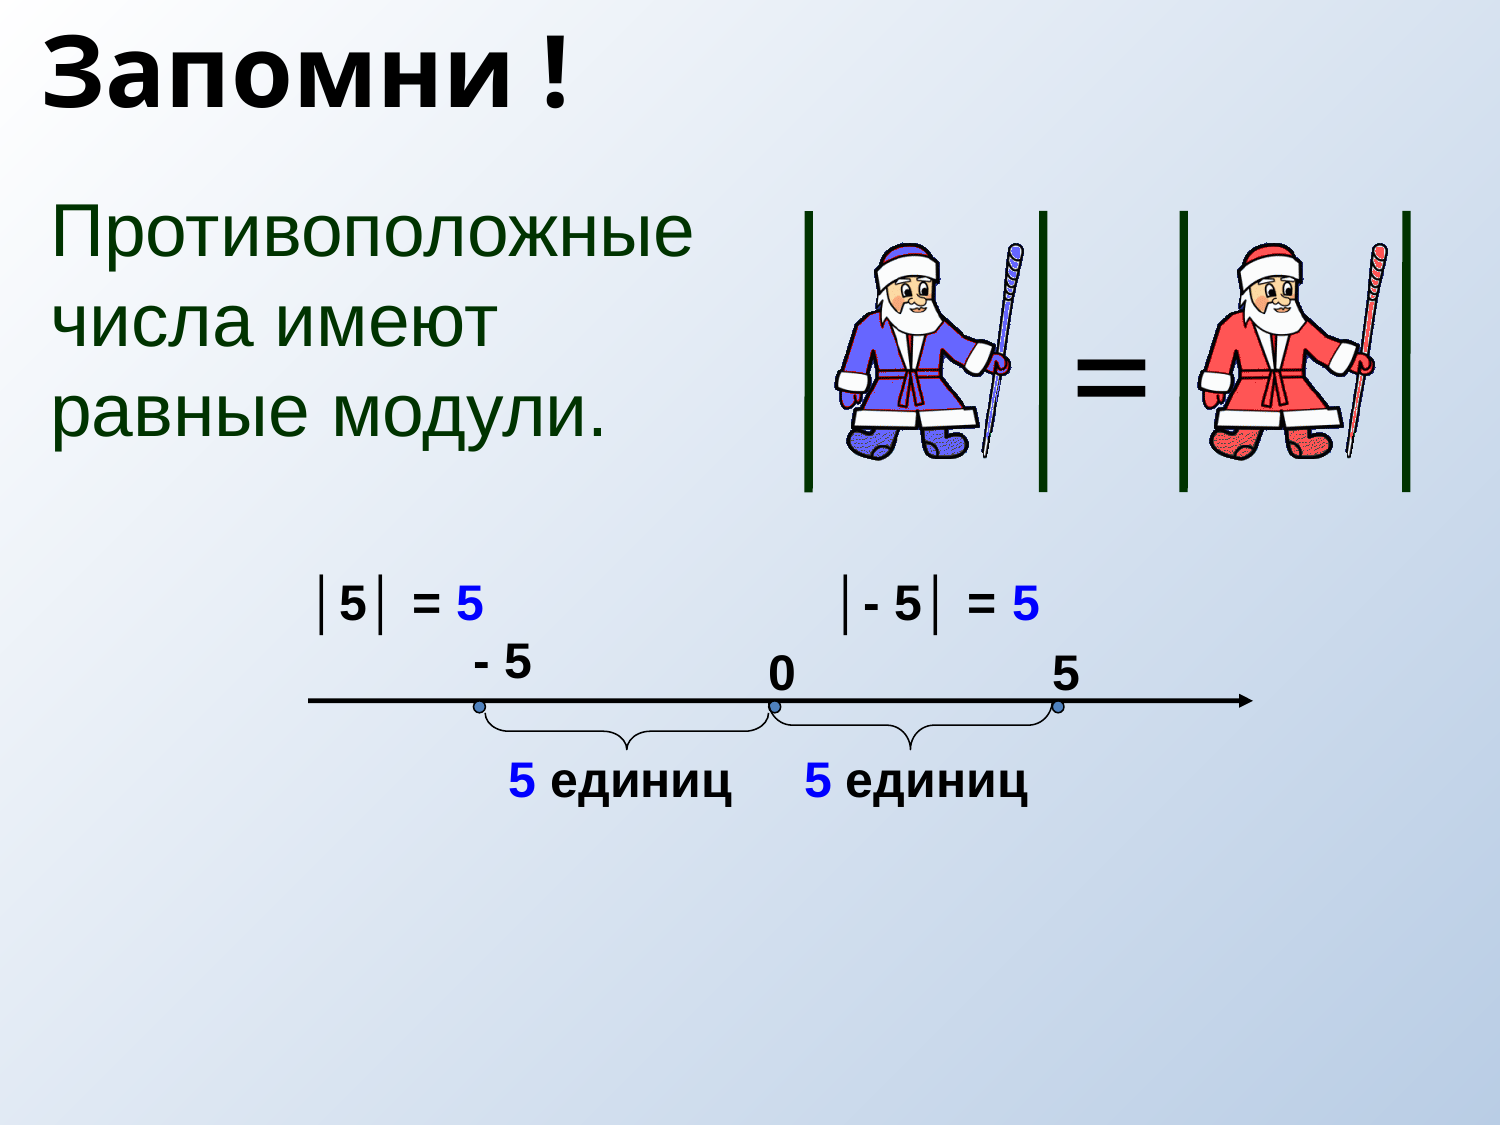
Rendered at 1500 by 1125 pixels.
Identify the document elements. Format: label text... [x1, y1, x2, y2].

text_box Запомни ! [0, 0, 1111, 135]
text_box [34, 210, 1407, 493]
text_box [292, 562, 1254, 816]
